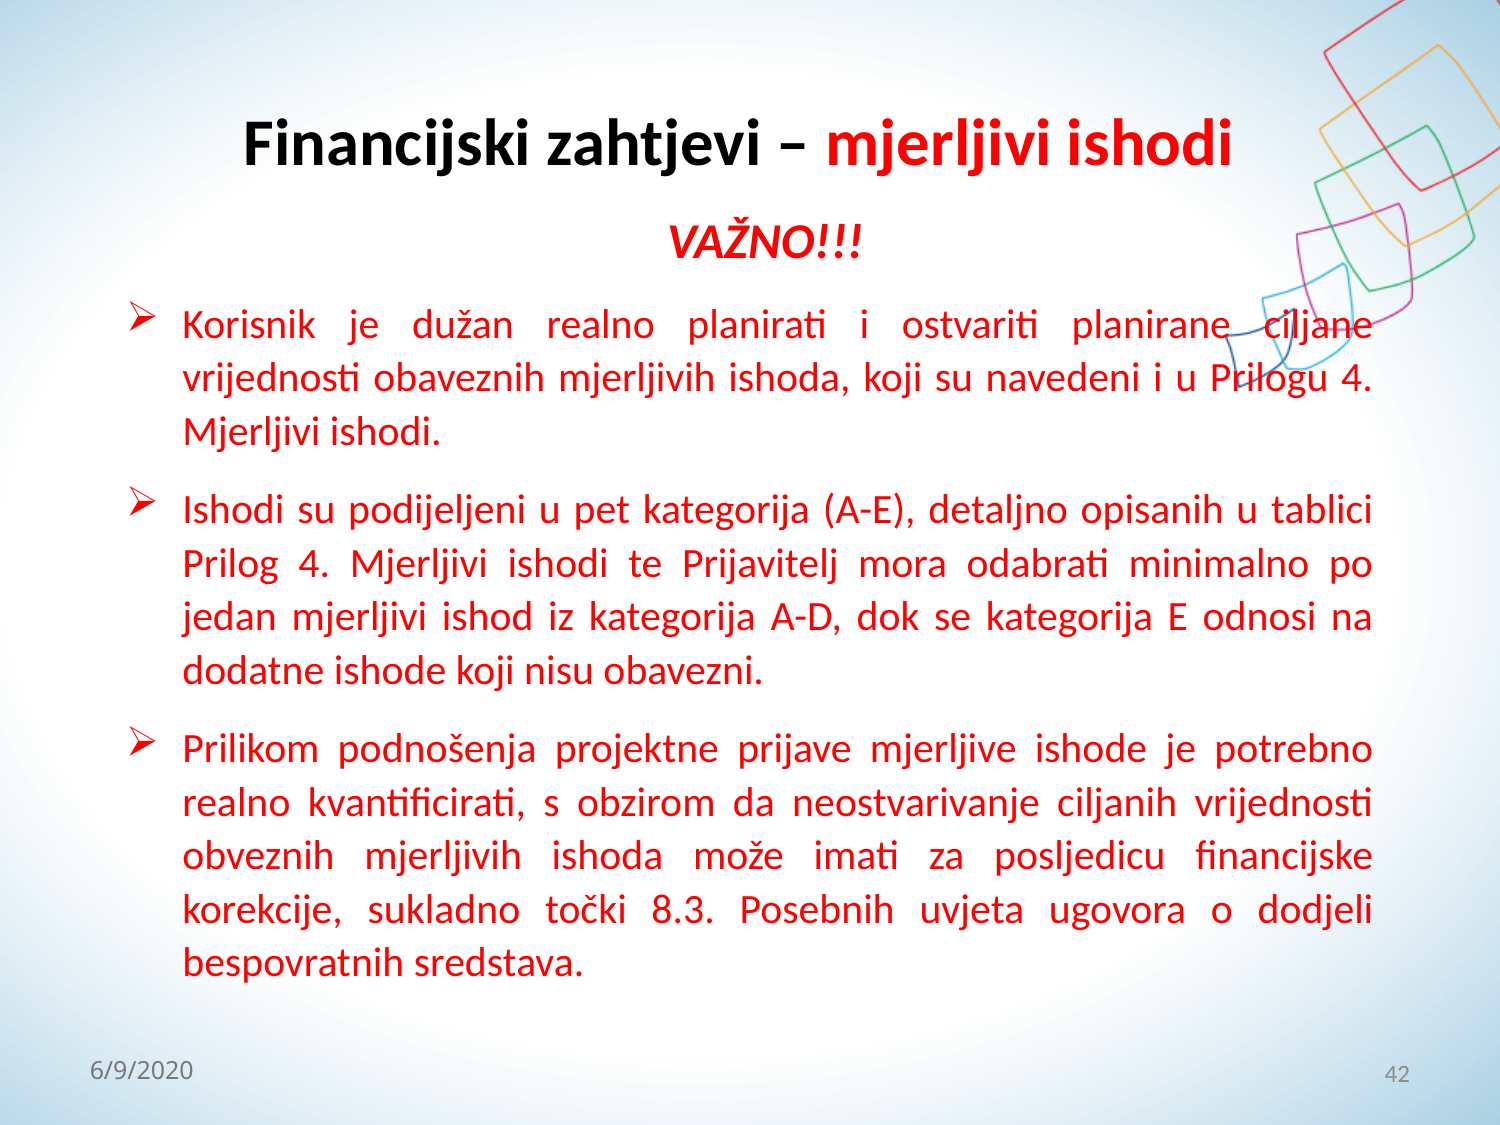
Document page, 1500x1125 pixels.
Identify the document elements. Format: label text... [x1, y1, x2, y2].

title Financijski zahtjevi – mjerljivi ishodi [75, 45, 1404, 233]
slide_number 42 [1074, 1042, 1425, 1103]
list [96, 216, 1375, 1043]
text_box VAŽNO!!! Korisnik je dužan realno planirati i ostvariti planirane ciljane vrijednosti obaveznih mjerljivih ishoda, koji su navedeni i u Prilogu 4. Mjerljivi ishodi. Ishodi su podijeljeni u pet kategorija (A-E), detaljno opisanih u tablici Prilog 4. Mjerljivi ishodi te Prijavitelj mora odabrati minimalno po jedan mjerljivi ishod iz kategorija A-D, dok se kategorija E odnosi na dodatne ishode koji nisu obavezni. Prilikom podnošenja projektne prijave mjerljive ishode je potrebno realno kvantificirati, s obzirom da neostvarivanje ciljanih vrijednosti obveznih mjerljivih ishoda može imati za posljedicu financijske korekcije, sukladno točki 8.3. Posebnih uvjeta ugovora o dodjeli bespovratnih sredstava. [111, 196, 1389, 1023]
